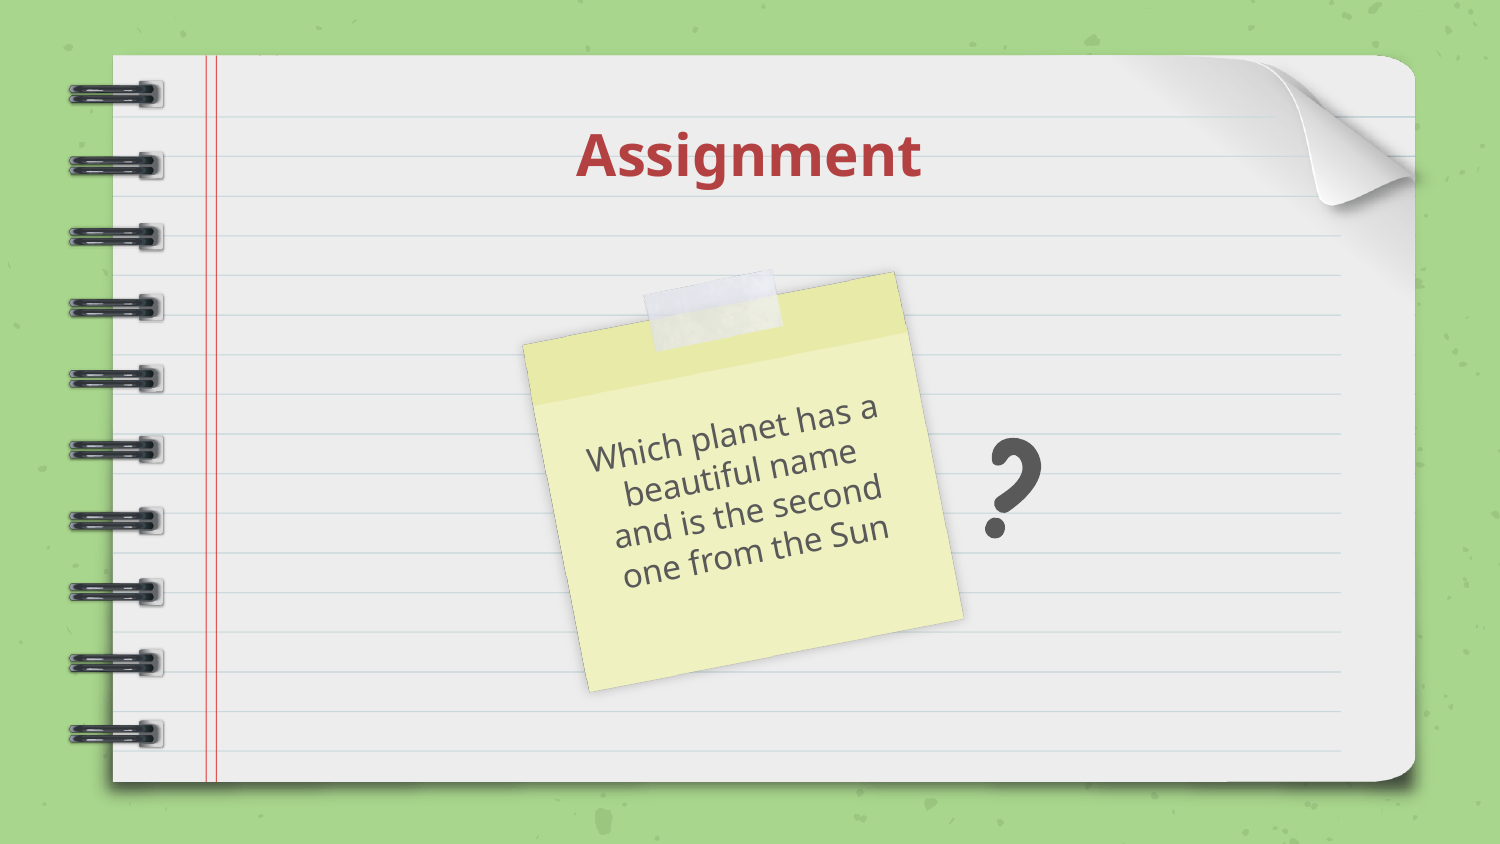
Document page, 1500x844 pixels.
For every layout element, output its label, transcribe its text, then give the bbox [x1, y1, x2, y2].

title Assignment [378, 116, 1122, 211]
picture [63, 22, 1437, 822]
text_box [0, 0, 1500, 844]
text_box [973, 437, 1044, 542]
